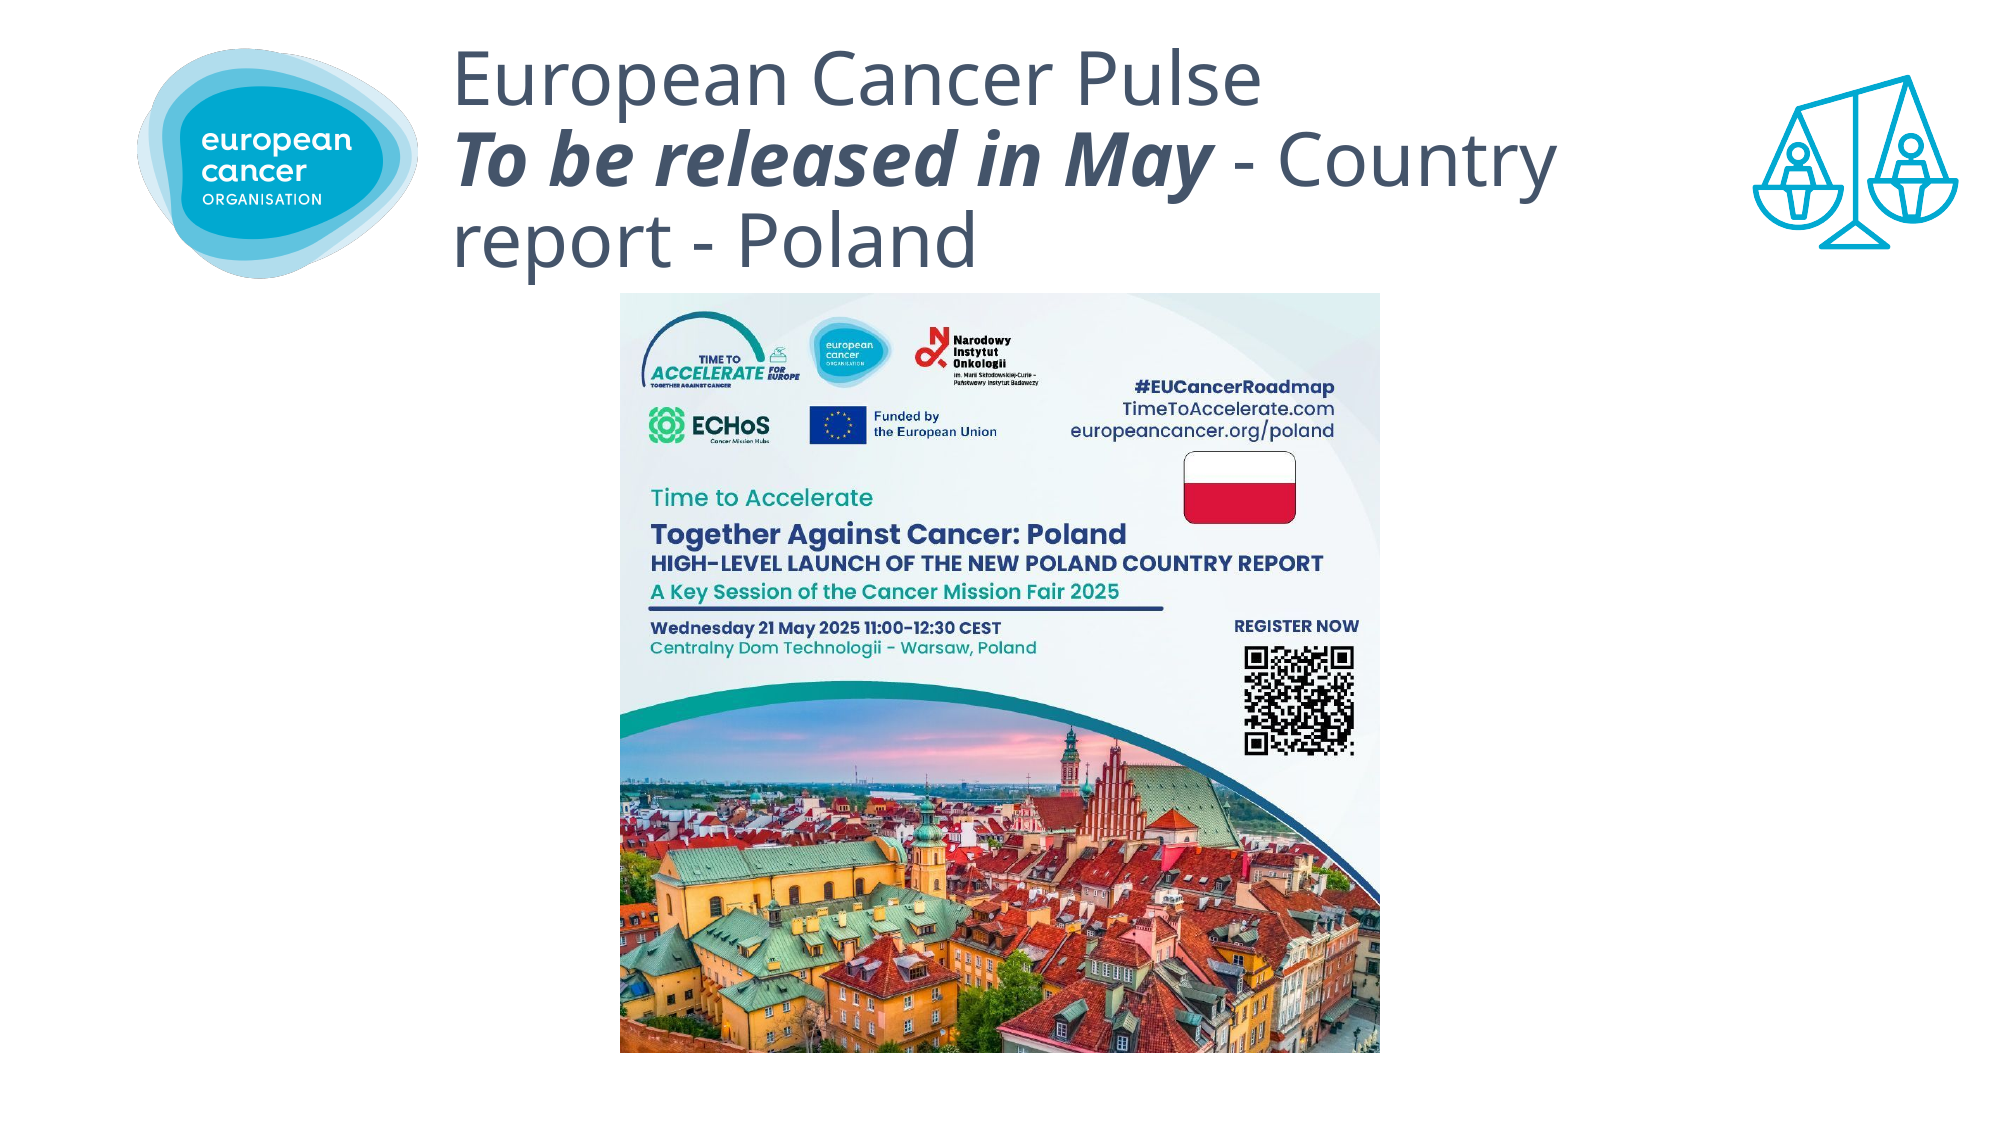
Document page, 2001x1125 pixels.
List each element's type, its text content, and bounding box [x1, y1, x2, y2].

title European Cancer Pulse To be released in May - Country report - Poland [435, 53, 1749, 272]
picture [137, 48, 418, 279]
picture [620, 293, 1380, 1053]
picture [1715, 22, 1996, 302]
